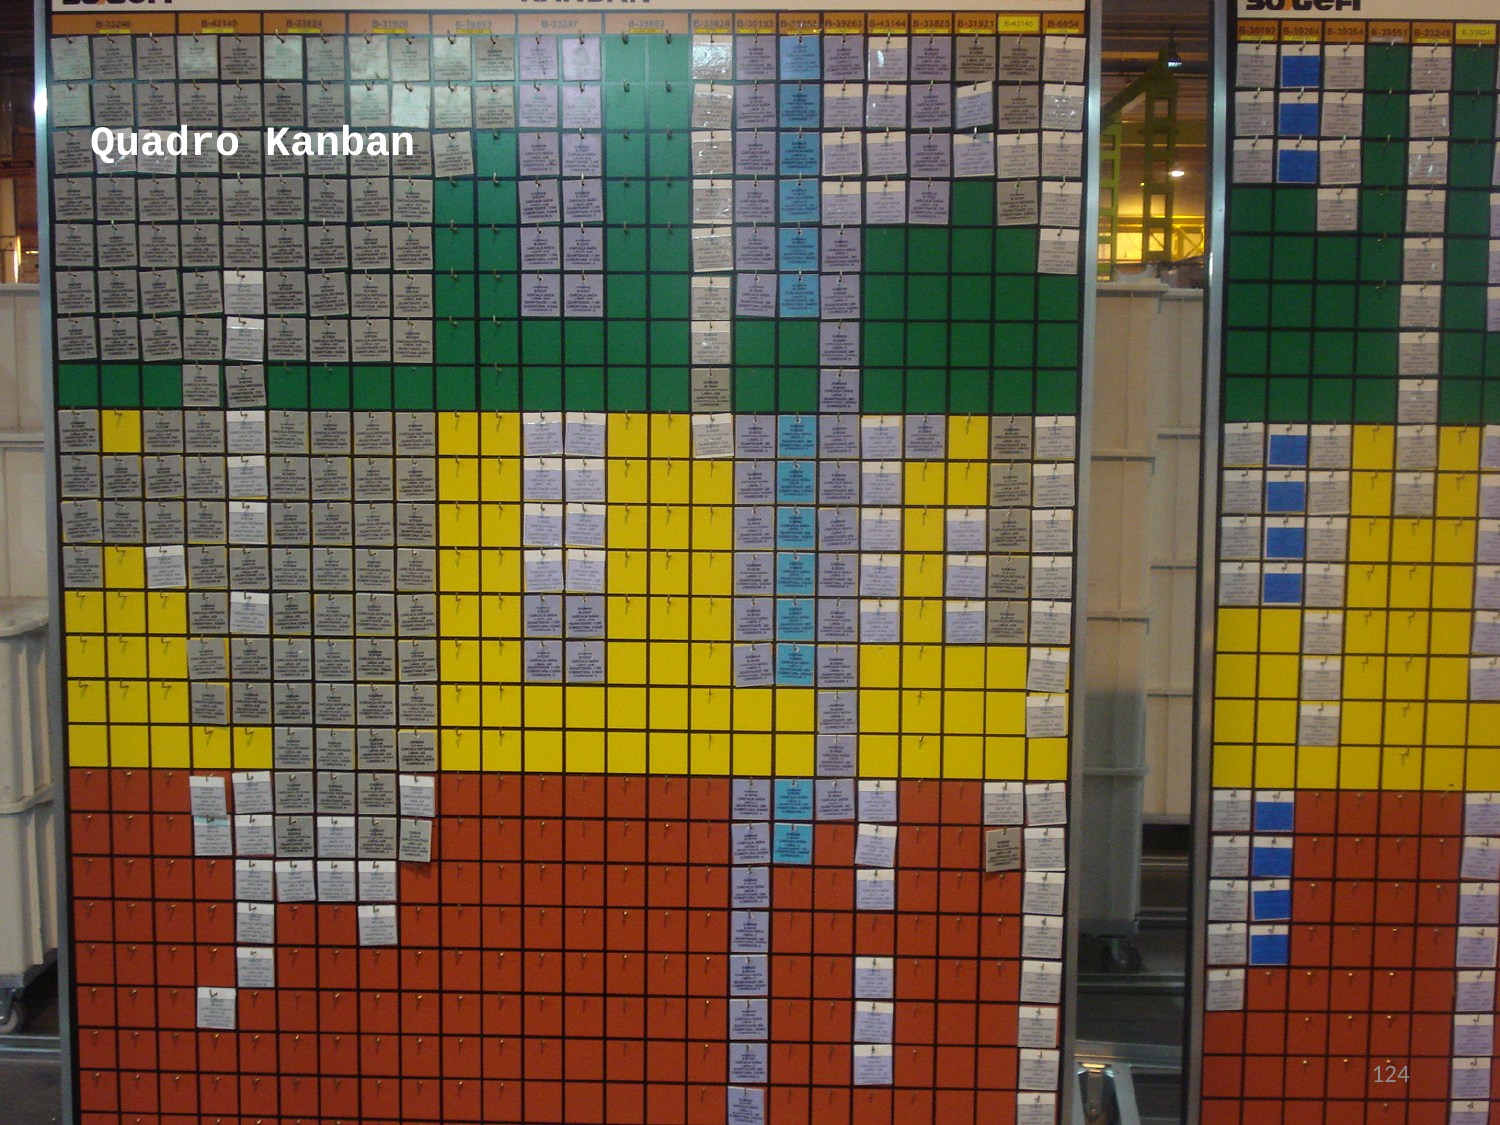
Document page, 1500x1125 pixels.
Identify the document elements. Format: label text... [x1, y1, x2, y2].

title Quadro Kanban [75, 45, 1425, 233]
picture [0, 0, 1500, 1125]
slide_number 124 [1074, 1042, 1425, 1103]
